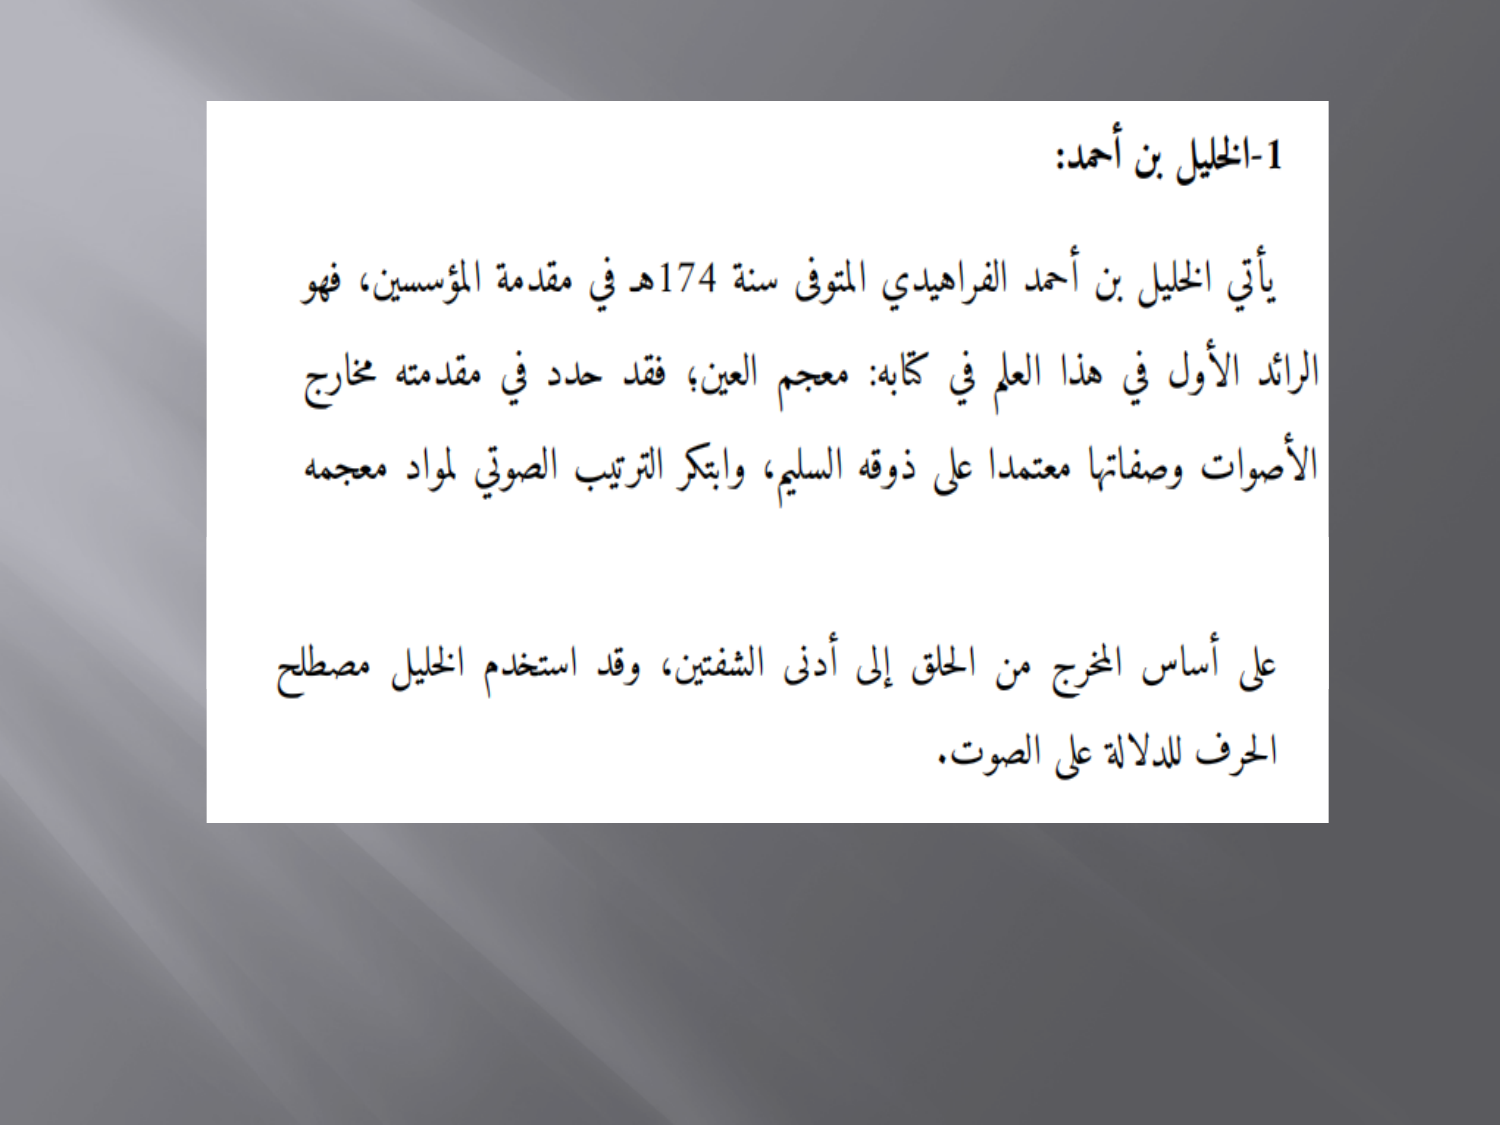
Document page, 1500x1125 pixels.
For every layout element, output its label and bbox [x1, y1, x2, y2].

text_box [206, 101, 1329, 823]
